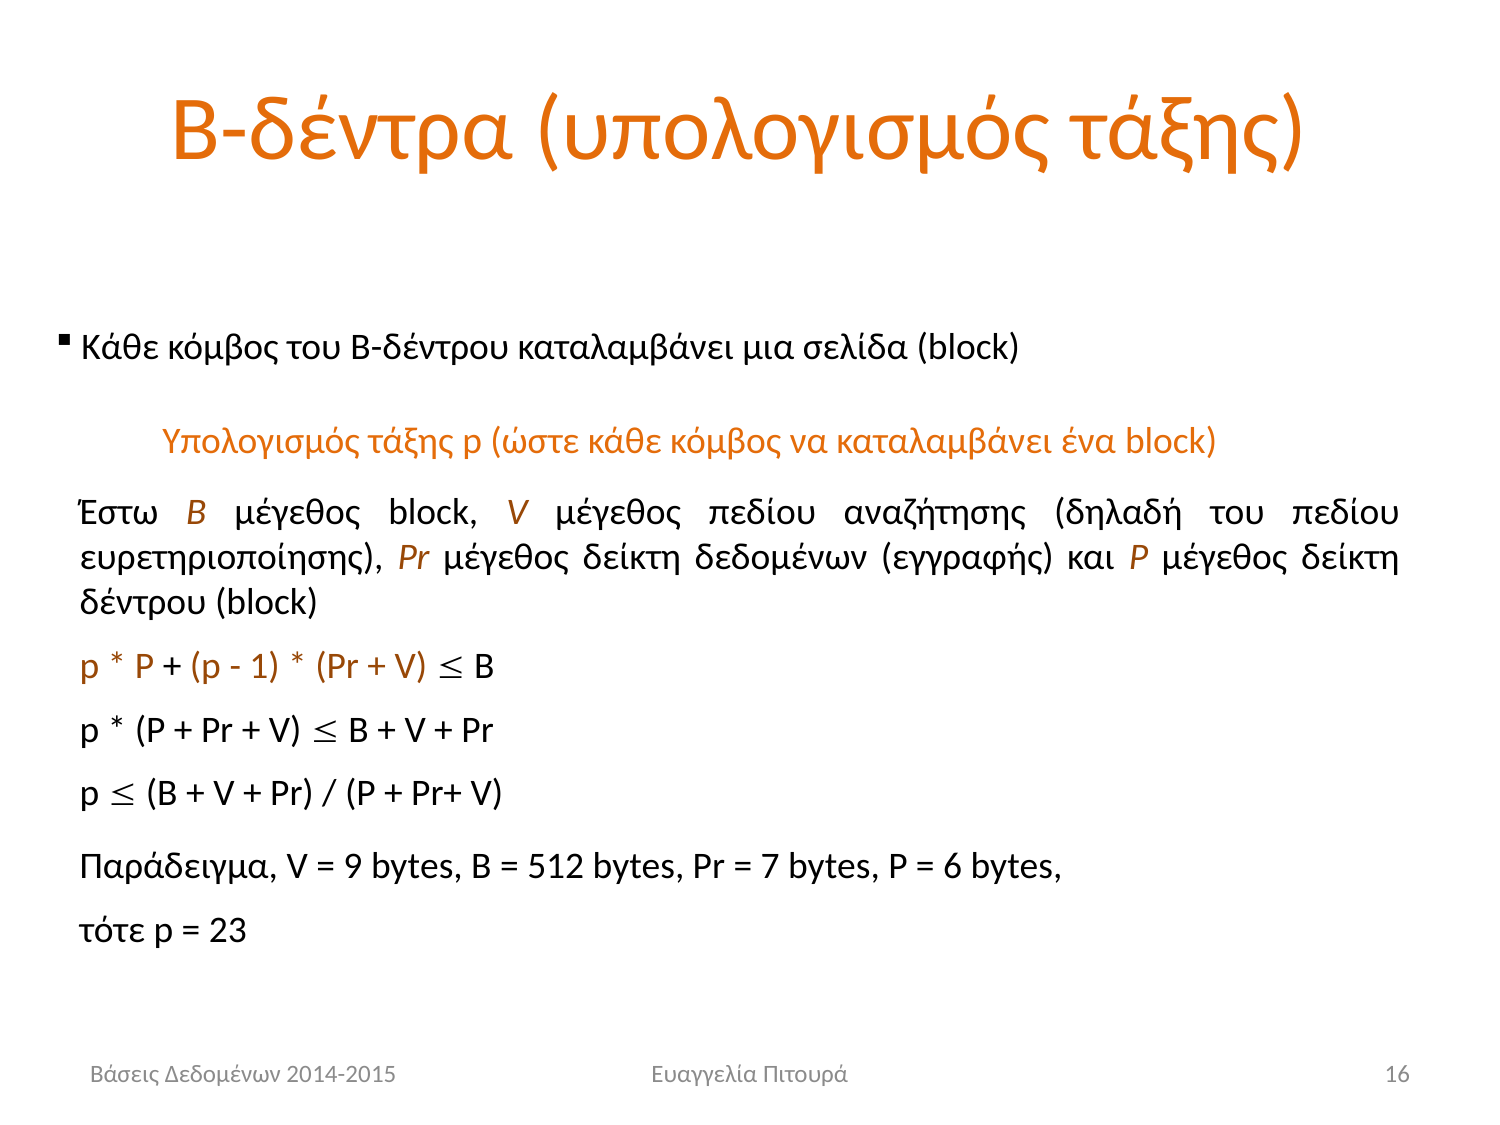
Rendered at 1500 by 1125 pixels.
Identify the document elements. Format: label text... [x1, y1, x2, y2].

title Β-δέντρα (υπολογισμός τάξης) [64, 29, 1415, 217]
slide_number Βάσεις Δεδομένων 2014-2015 [75, 1042, 425, 1103]
text_box Παράδειγμα, V = 9 bytes, B = 512 bytes, Pr = 7 bytes, P = 6 bytes, τότε p = 23 [64, 834, 1315, 958]
text_box Έστω Β μέγεθος block, V μέγεθος πεδίου αναζήτησης (δηλαδή του πεδίου ευρετηριοποίησης), Pr μέγεθος δείκτη δεδομένων (εγγραφής) και P μέγεθος δείκτη δέντρου (block) p * P + (p - 1) * (Pr + V)  B p * (P + Pr + V)  B + V + Pr p  (B + V + Pr) / (P + Pr+ V) [64, 479, 1415, 821]
footer Ευαγγελία Πιτουρά [512, 1042, 988, 1103]
text_box Υπολογισμός τάξης p (ώστε κάθε κόμβος να καταλαμβάνει ένα block) [147, 408, 1318, 469]
slide_number 16 [1074, 1042, 1425, 1103]
text_box Κάθε κόμβος του B-δέντρου καταλαμβάνει μια σελίδα (block) [41, 314, 1424, 374]
